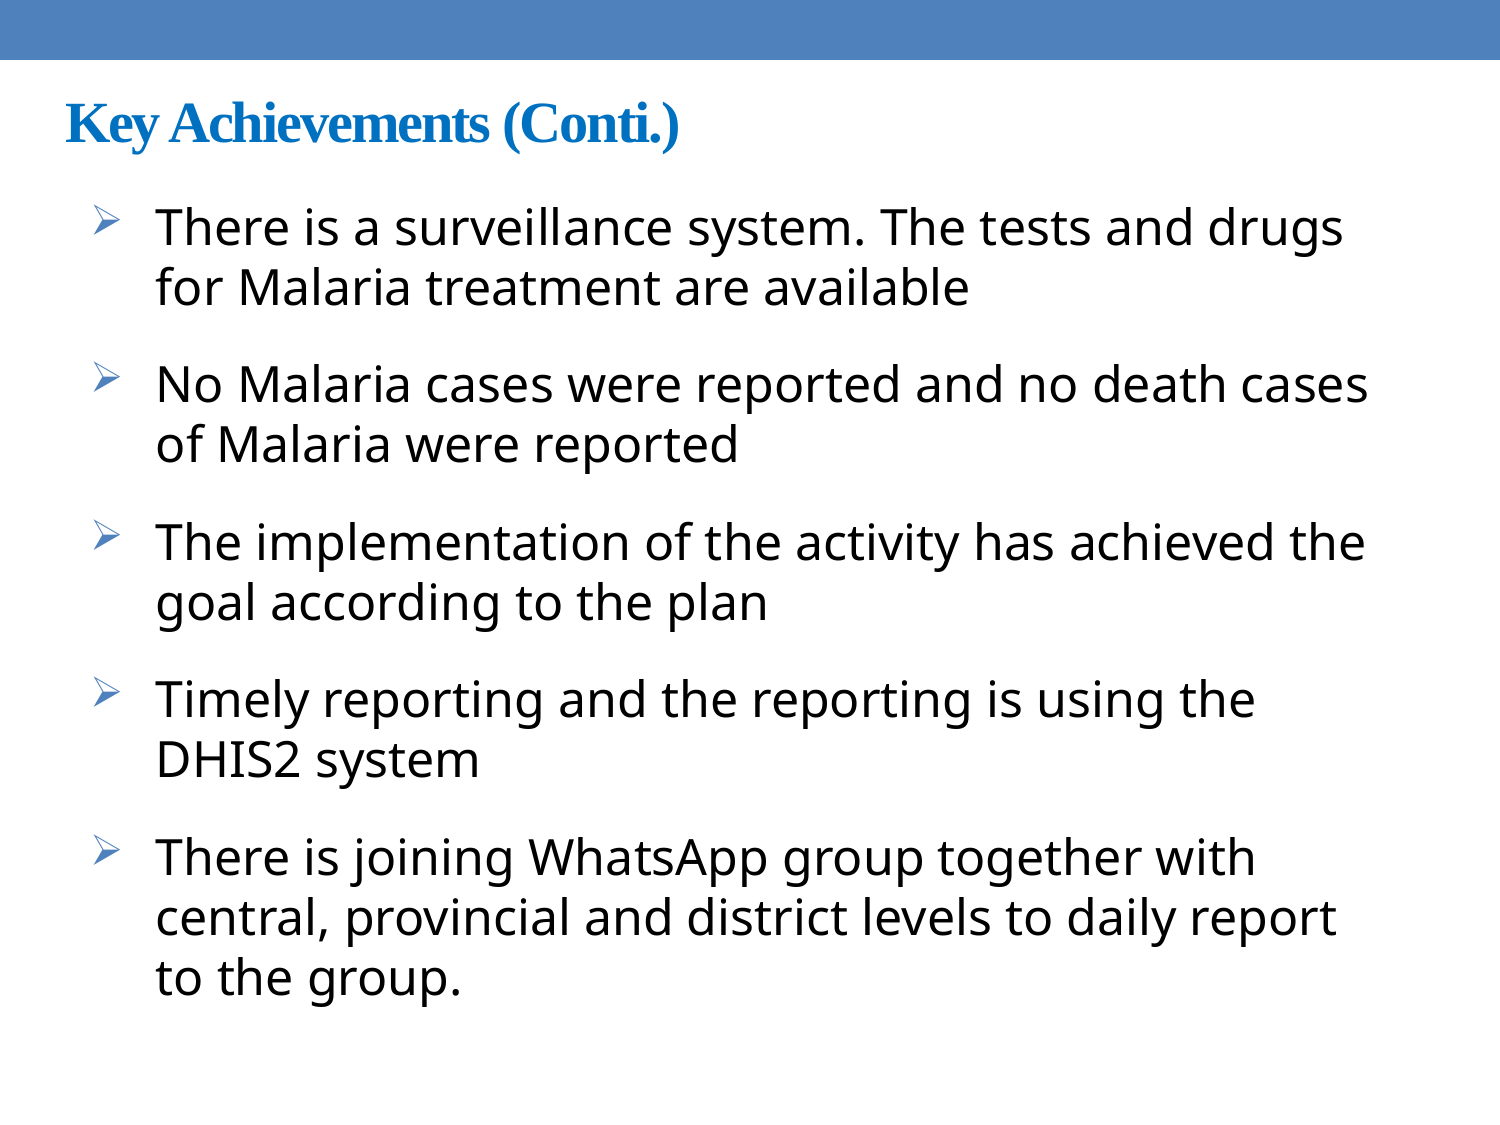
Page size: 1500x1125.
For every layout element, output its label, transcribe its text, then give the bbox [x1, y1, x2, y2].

list There is a surveillance system. The tests and drugs for Malaria treatment are available No Malaria cases were reported and no death cases of Malaria were reported The implementation of the activity has achieved the goal according to the plan Timely reporting and the reporting is using the DHIS2 system There is joining WhatsApp group together with central, provincial and district levels to daily report to the group. [75, 187, 1400, 1113]
title Key Achievements (Conti.) [50, 62, 1488, 175]
